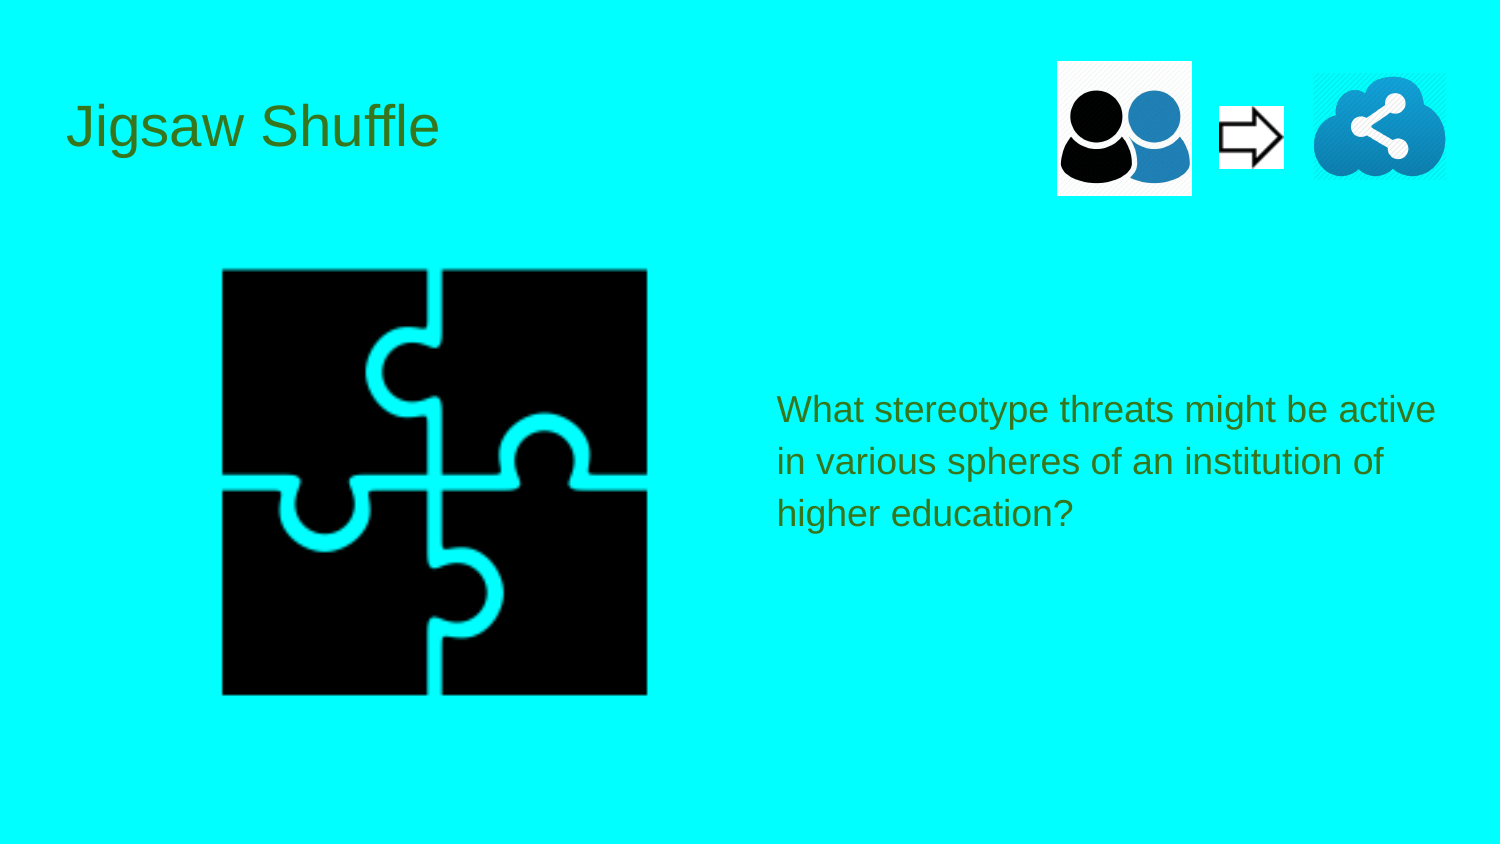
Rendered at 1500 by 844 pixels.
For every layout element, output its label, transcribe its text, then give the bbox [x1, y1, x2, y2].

picture [1057, 61, 1192, 196]
picture [170, 218, 701, 749]
text_box Jigsaw Shuffle [51, 72, 492, 167]
text_box What stereotype threats might be active in various spheres of an institution of higher education? [761, 363, 1458, 619]
picture [1312, 73, 1447, 180]
picture [1219, 106, 1284, 169]
